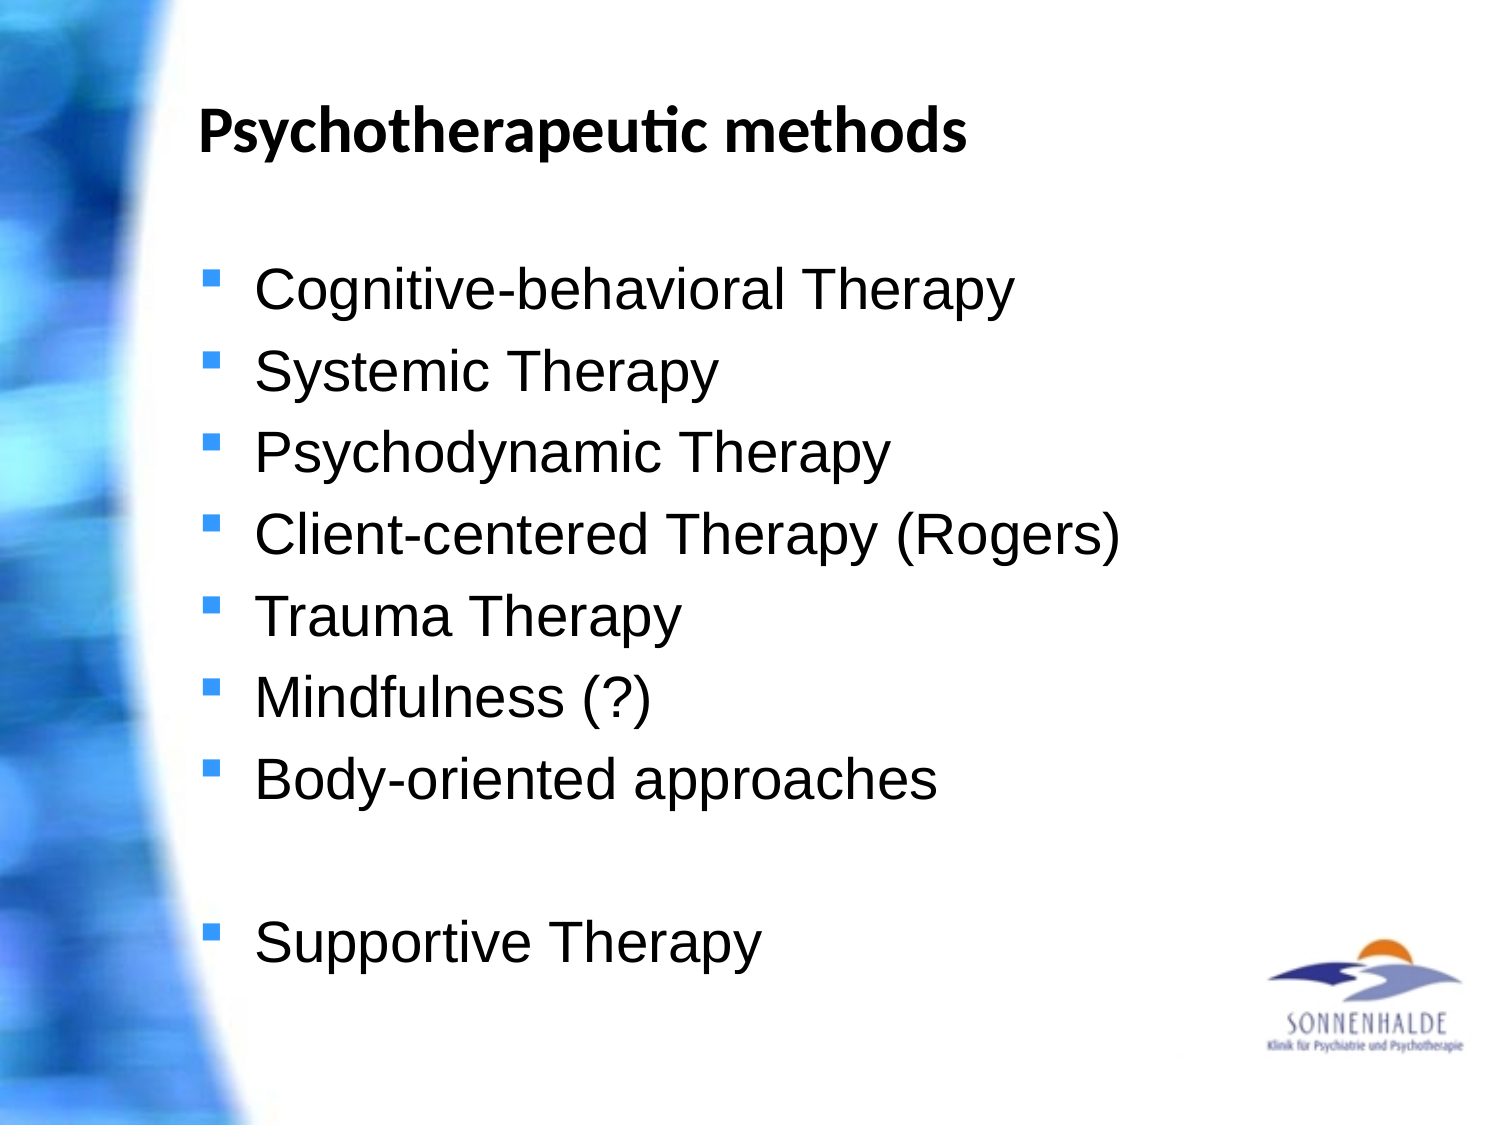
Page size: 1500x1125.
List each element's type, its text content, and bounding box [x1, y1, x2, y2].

list Cognitive-behavioral Therapy Systemic Therapy Psychodynamic Therapy Client-centered Therapy (Rogers) Trauma Therapy Mindfulness (?) Body-oriented approaches Supportive Therapy [183, 243, 1447, 1010]
picture [0, 0, 1500, 1125]
title Psychotherapeutic methods [183, 42, 1447, 208]
